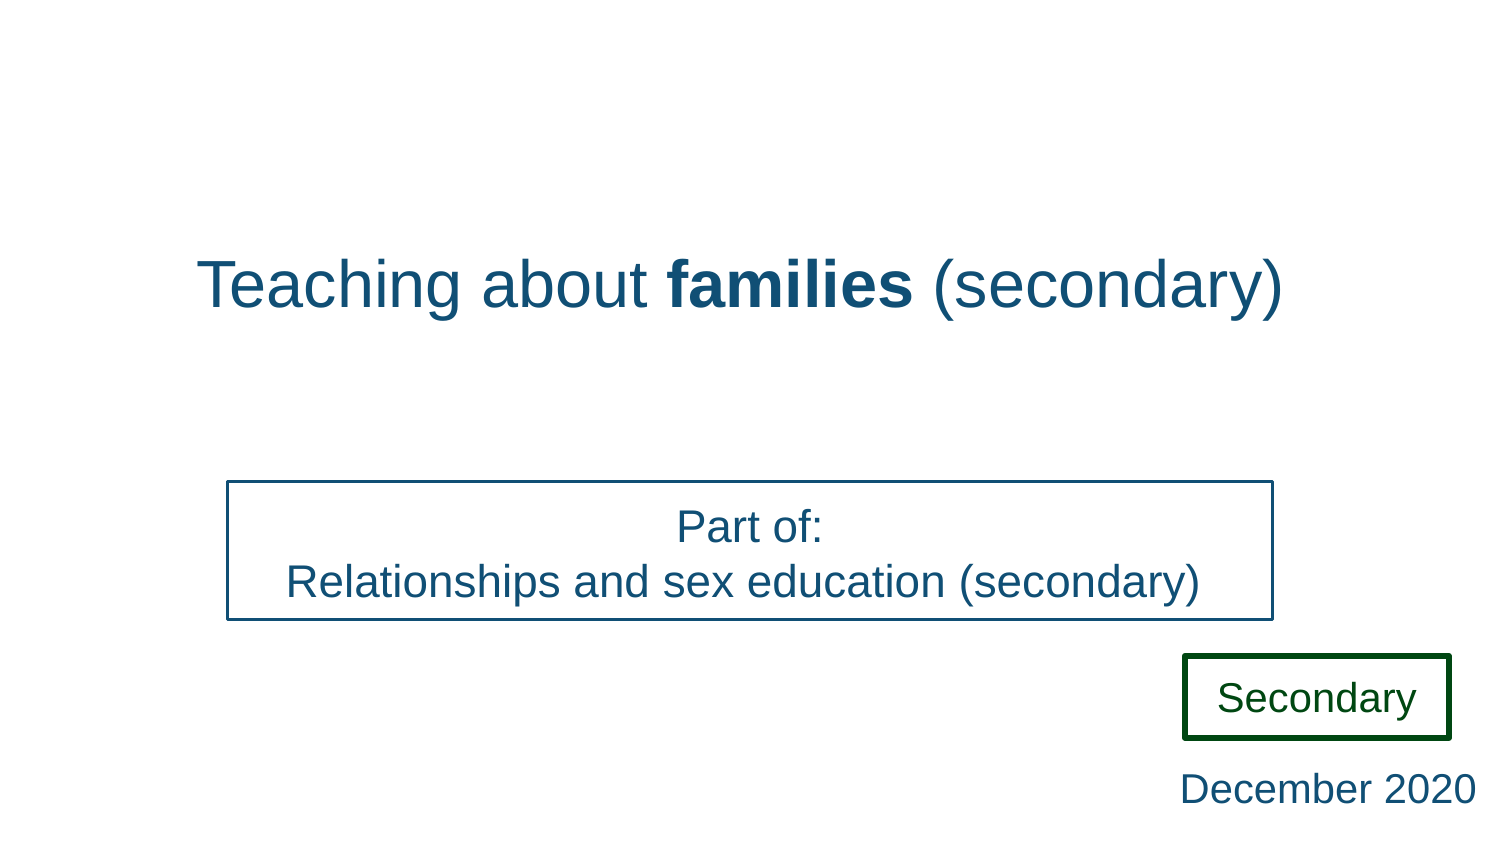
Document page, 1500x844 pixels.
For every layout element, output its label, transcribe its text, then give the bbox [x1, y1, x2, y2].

text_box Part of: Relationships and sex education (secondary) [227, 481, 1273, 620]
text_box Secondary [1184, 656, 1449, 738]
title Teaching about families (secondary) [20, 106, 1480, 337]
subtitle December 2020 [629, 746, 1500, 844]
